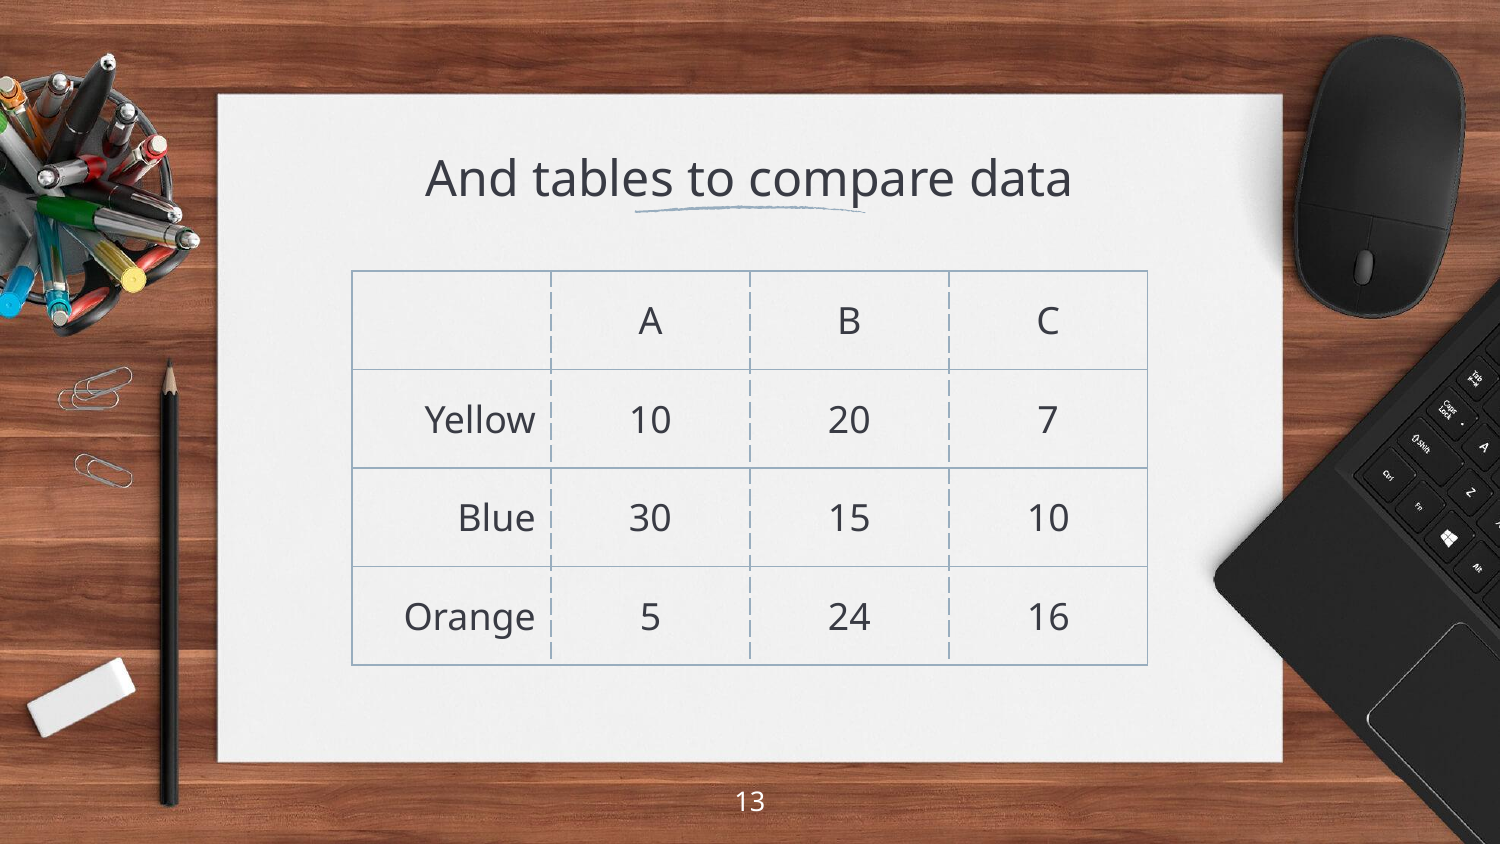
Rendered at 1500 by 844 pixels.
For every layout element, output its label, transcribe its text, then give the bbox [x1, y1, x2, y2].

table_cell 16 [949, 567, 1147, 664]
table_header [353, 272, 551, 369]
table_header A [551, 272, 750, 369]
table_header B [750, 272, 949, 369]
table_cell 15 [750, 469, 949, 566]
table_cell Blue [353, 469, 551, 566]
picture [0, 0, 1500, 844]
table_cell 10 [551, 370, 750, 467]
slide_number ‹#› [705, 762, 795, 844]
table_cell Orange [353, 567, 551, 664]
table_cell 10 [949, 469, 1147, 566]
table_cell 20 [750, 370, 949, 467]
title And tables to compare data [267, 132, 1233, 207]
table_header C [949, 272, 1147, 369]
table_cell 7 [949, 370, 1147, 467]
table_cell 5 [551, 567, 750, 664]
table_cell 30 [551, 469, 750, 566]
table_cell Yellow [353, 370, 551, 467]
table_cell 24 [750, 567, 949, 664]
